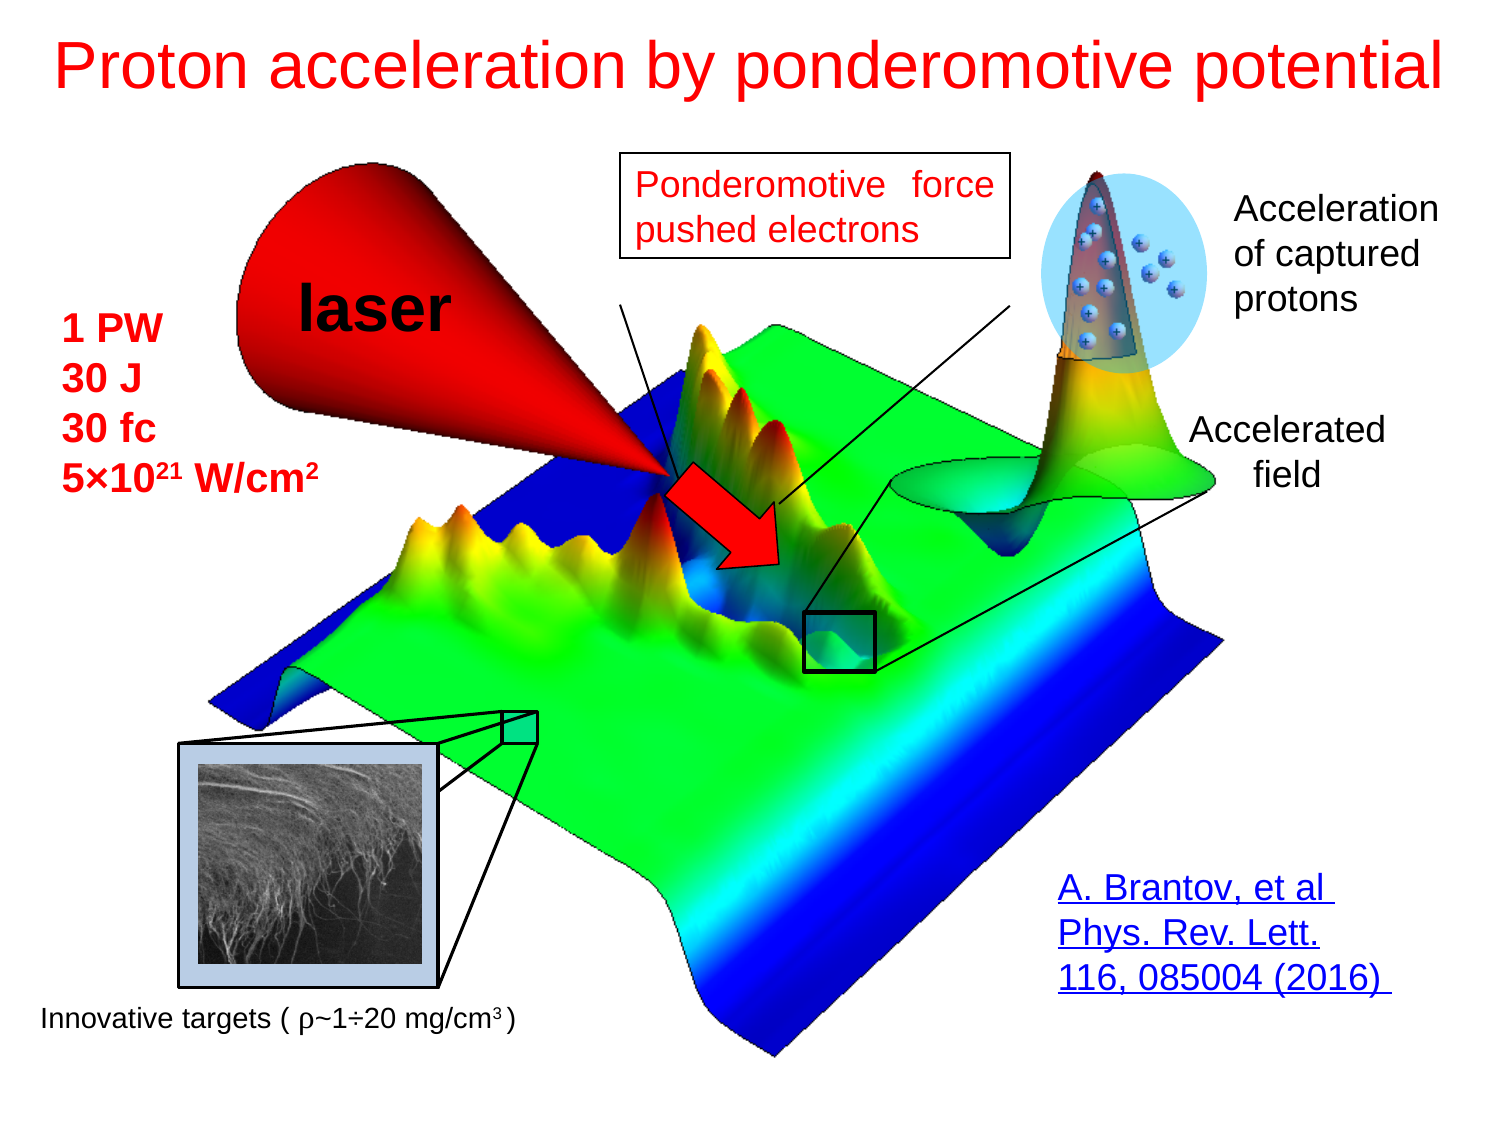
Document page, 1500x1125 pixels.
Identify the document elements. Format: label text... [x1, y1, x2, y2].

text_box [803, 479, 1208, 672]
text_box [619, 152, 1011, 567]
text_box 1 PW 30 J 30 fс 5×1021 W/cm2 [46, 292, 146, 558]
text_box Innovative targets ( ρ~1÷20 mg/cm3 ) [25, 987, 146, 1043]
text_box Accelerated field [1283, 397, 1424, 503]
title Proton acceleration by ponderomotive potential [0, 23, 1500, 211]
picture [152, 140, 1278, 1086]
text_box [177, 711, 538, 988]
text_box Acceleration of captured protons [1283, 211, 1489, 328]
text_box A. Brantov, et al Phys. Rev. Lett. 116, 085004 (2016) [1283, 855, 1418, 1006]
